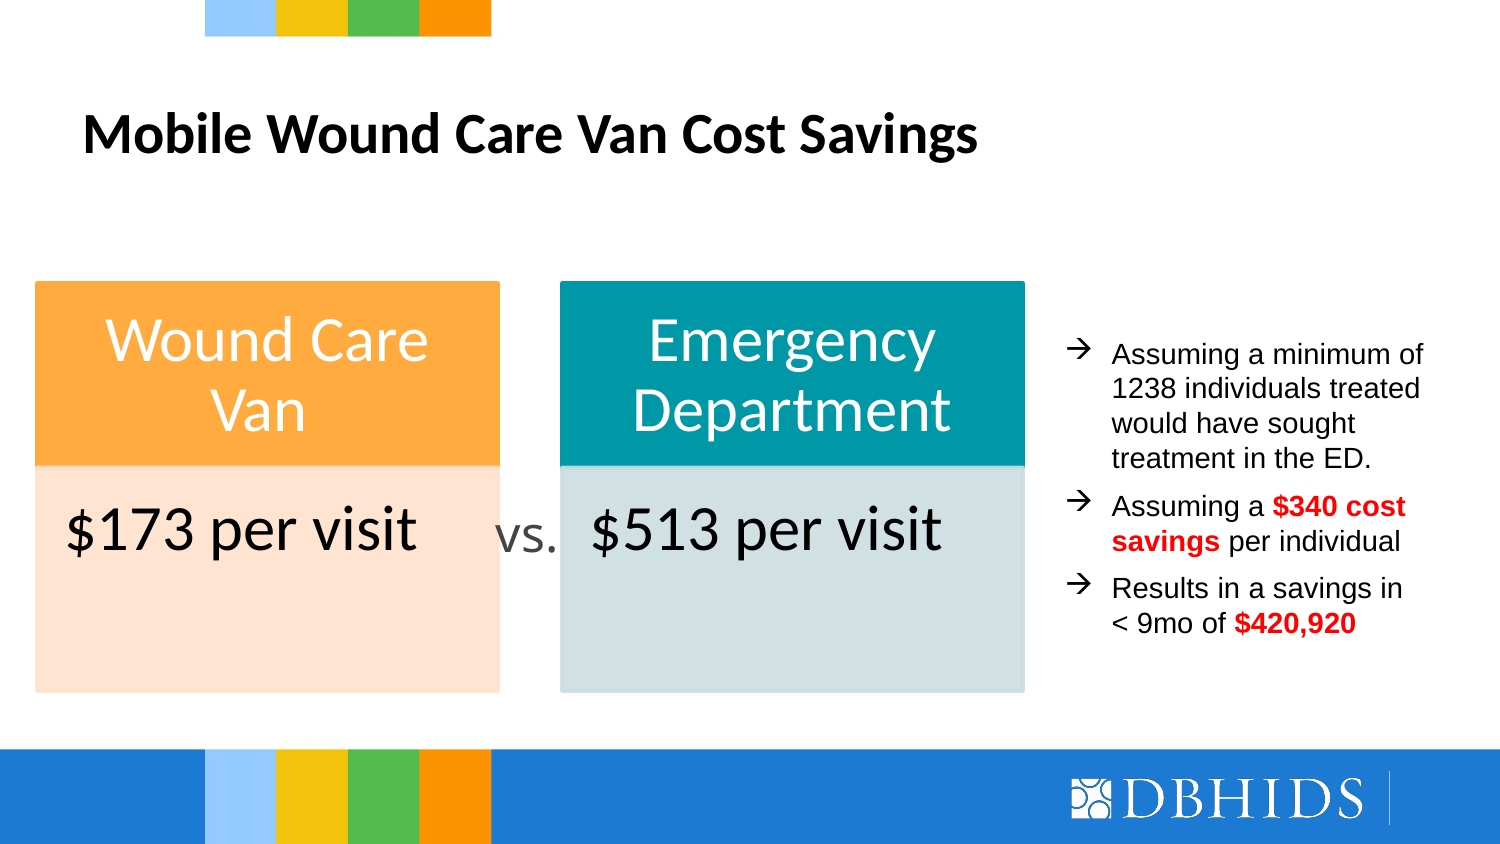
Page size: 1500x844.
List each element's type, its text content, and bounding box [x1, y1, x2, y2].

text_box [36, 275, 1023, 700]
text_box Mobile Wound Care Van Cost Savings [67, 87, 1091, 173]
text_box Assuming a minimum of 1238 individuals treated would have sought treatment in the ED. Assuming a $340 cost savings per individual Results in a savings in < 9mo of $420,920 [1048, 255, 1500, 719]
picture [0, 0, 1500, 844]
